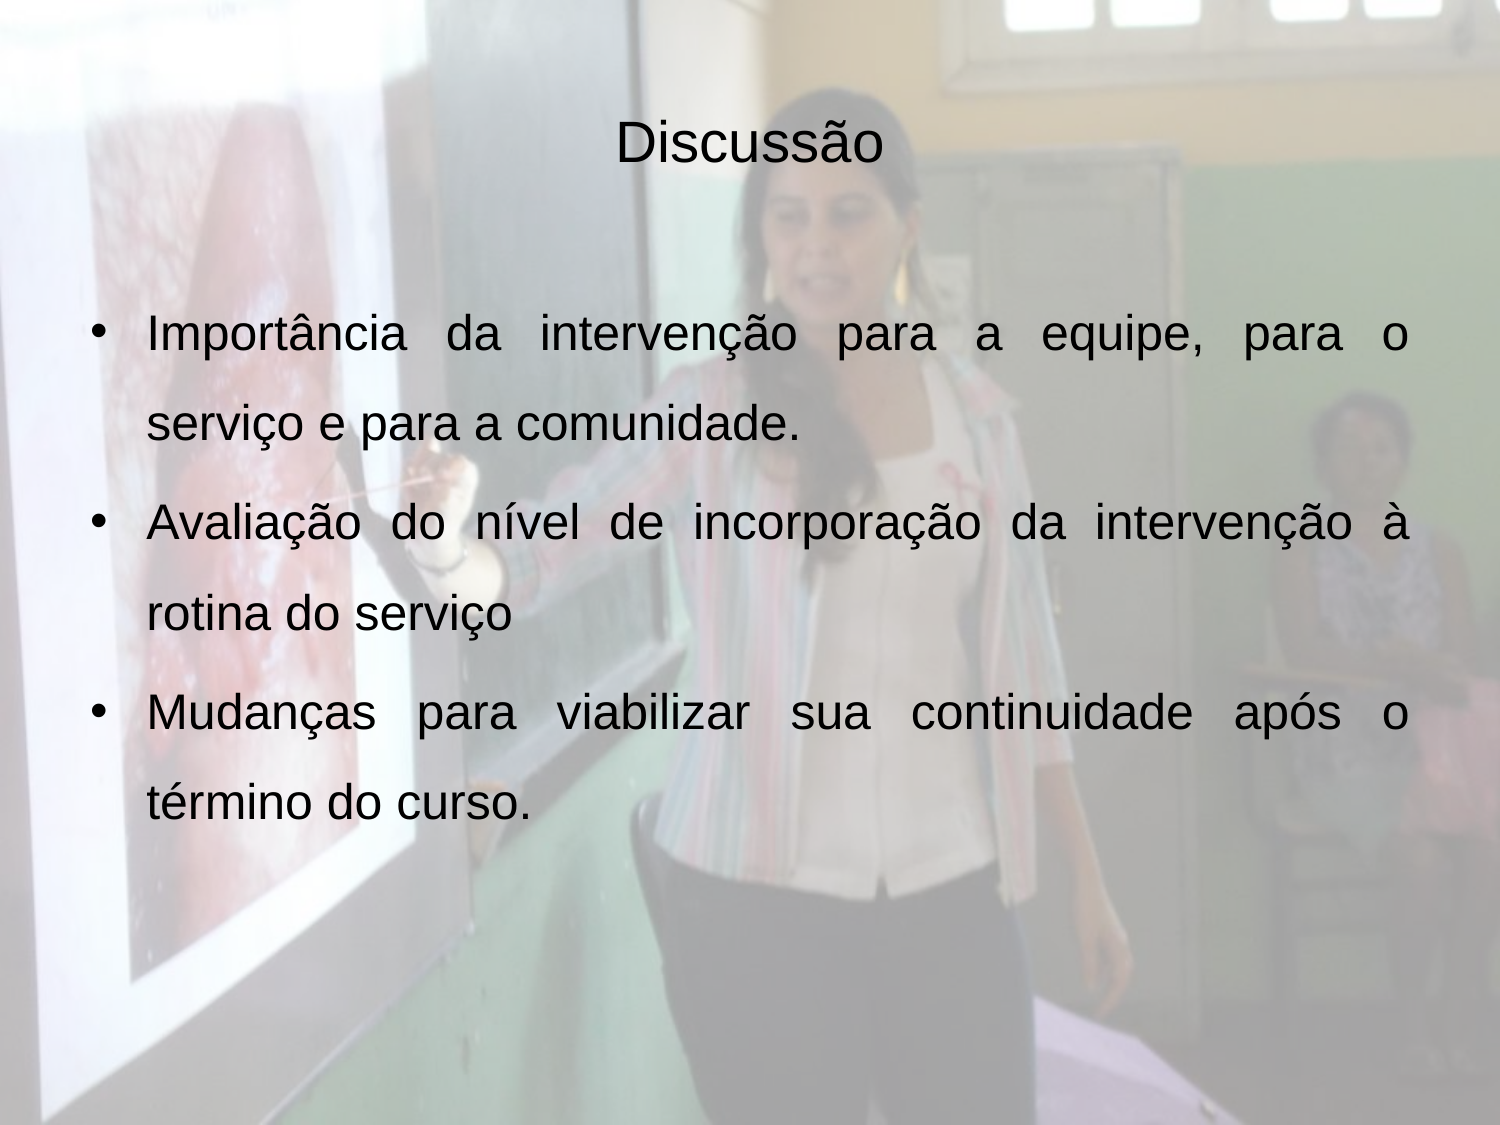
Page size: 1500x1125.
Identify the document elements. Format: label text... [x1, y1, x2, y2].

list Importância da intervenção para a equipe, para o serviço e para a comunidade. Avaliação do nível de incorporação da intervenção à rotina do serviço Mudanças para viabilizar sua continuidade após o término do curso. [75, 262, 1425, 1005]
title Discussão [75, 45, 1425, 233]
